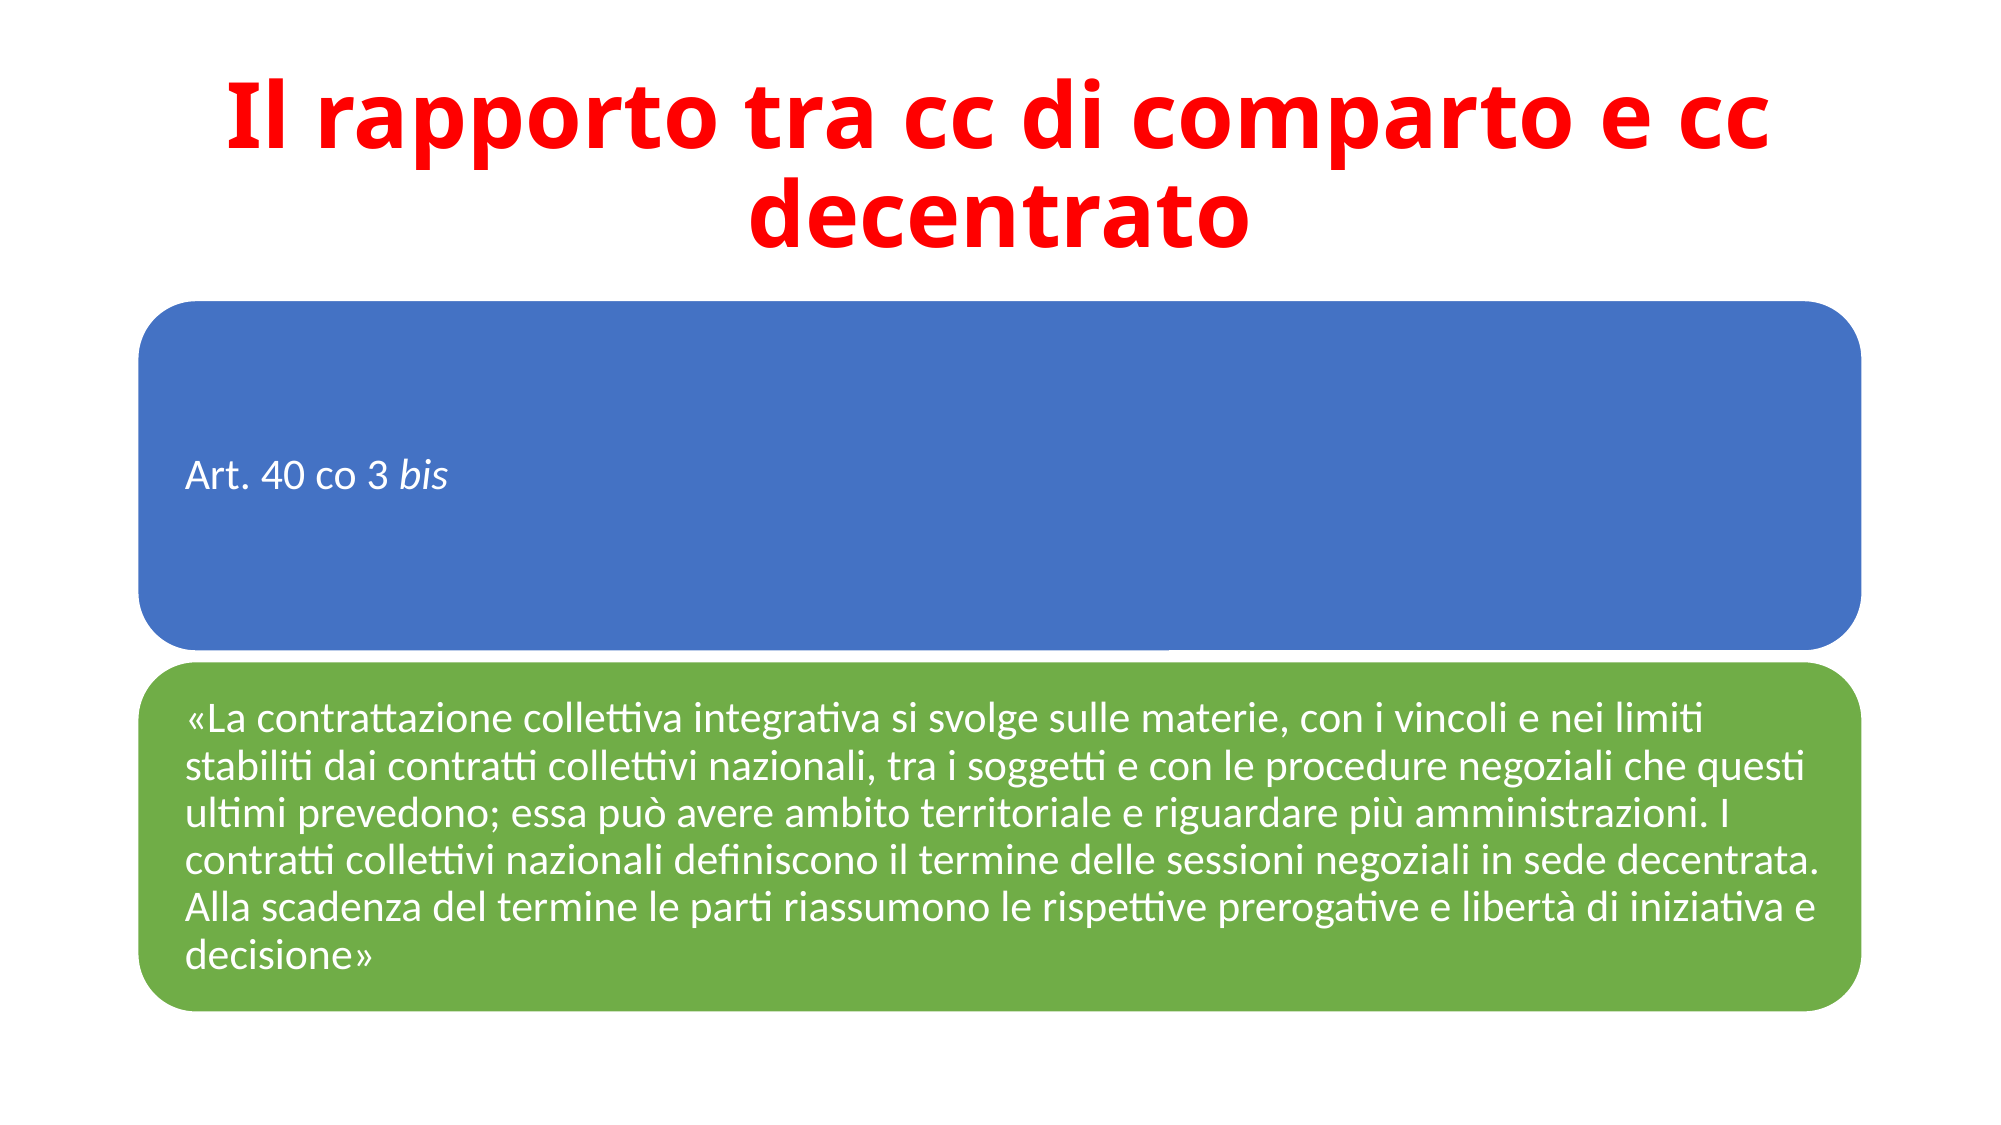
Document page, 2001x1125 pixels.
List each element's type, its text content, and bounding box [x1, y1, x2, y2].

title Il rapporto tra cc di comparto e cc decentrato [137, 59, 1863, 278]
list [137, 299, 1863, 1014]
